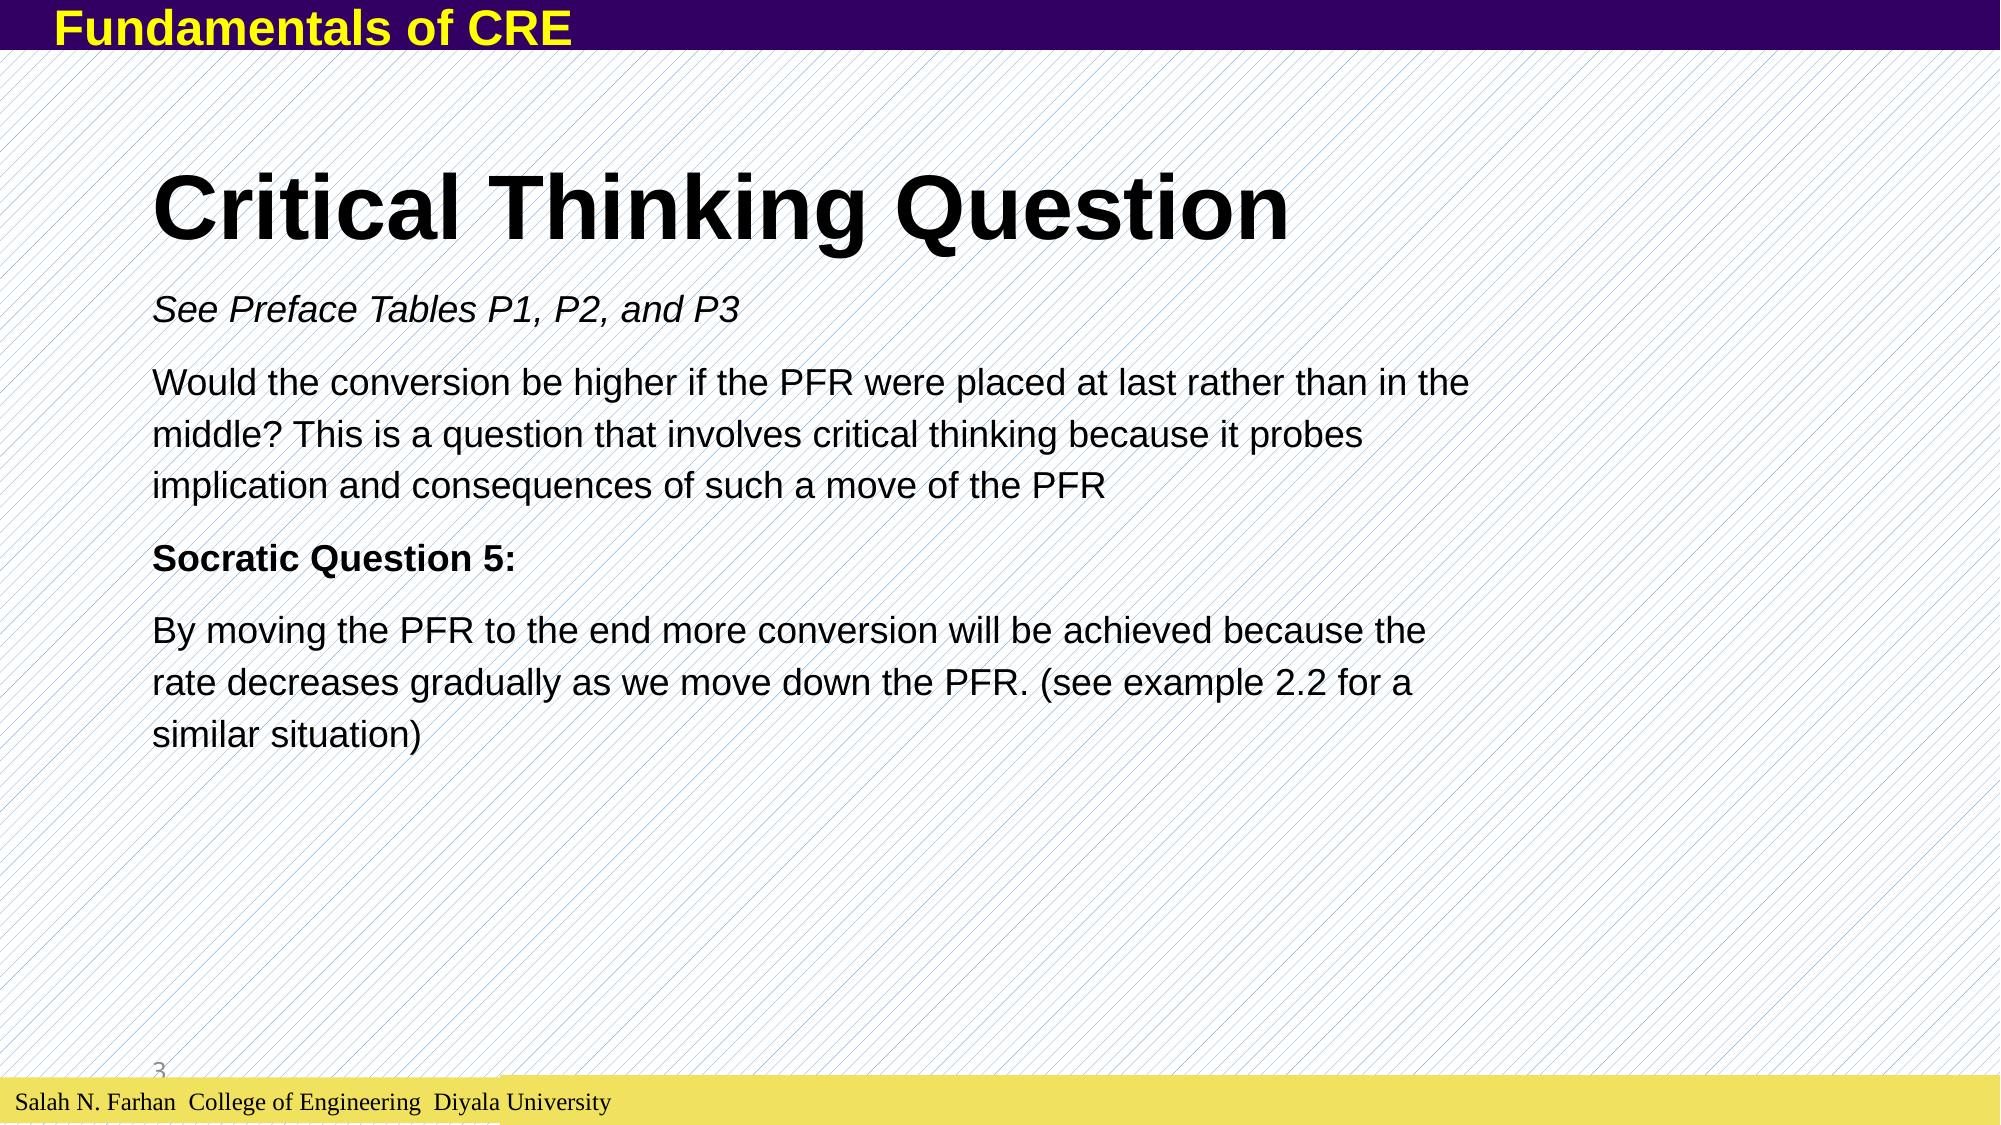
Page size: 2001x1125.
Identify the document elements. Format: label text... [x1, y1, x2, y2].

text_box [0, 1075, 2000, 1125]
text_box Critical Thinking Question See Preface Tables P1, P2, and P3 Would the conversion be higher if the PFR were placed at last rather than in the middle? This is a question that involves critical thinking because it probes implication and consequences of such a move of the PFR Socratic Question 5: By moving the PFR to the end more conversion will be achieved because the rate decreases gradually as we move down the PFR. (see example 2.2 for a similar situation) [137, 123, 1500, 763]
text_box Fundamentals of CRE [0, 0, 2000, 50]
slide_number 3 [137, 1042, 588, 1075]
